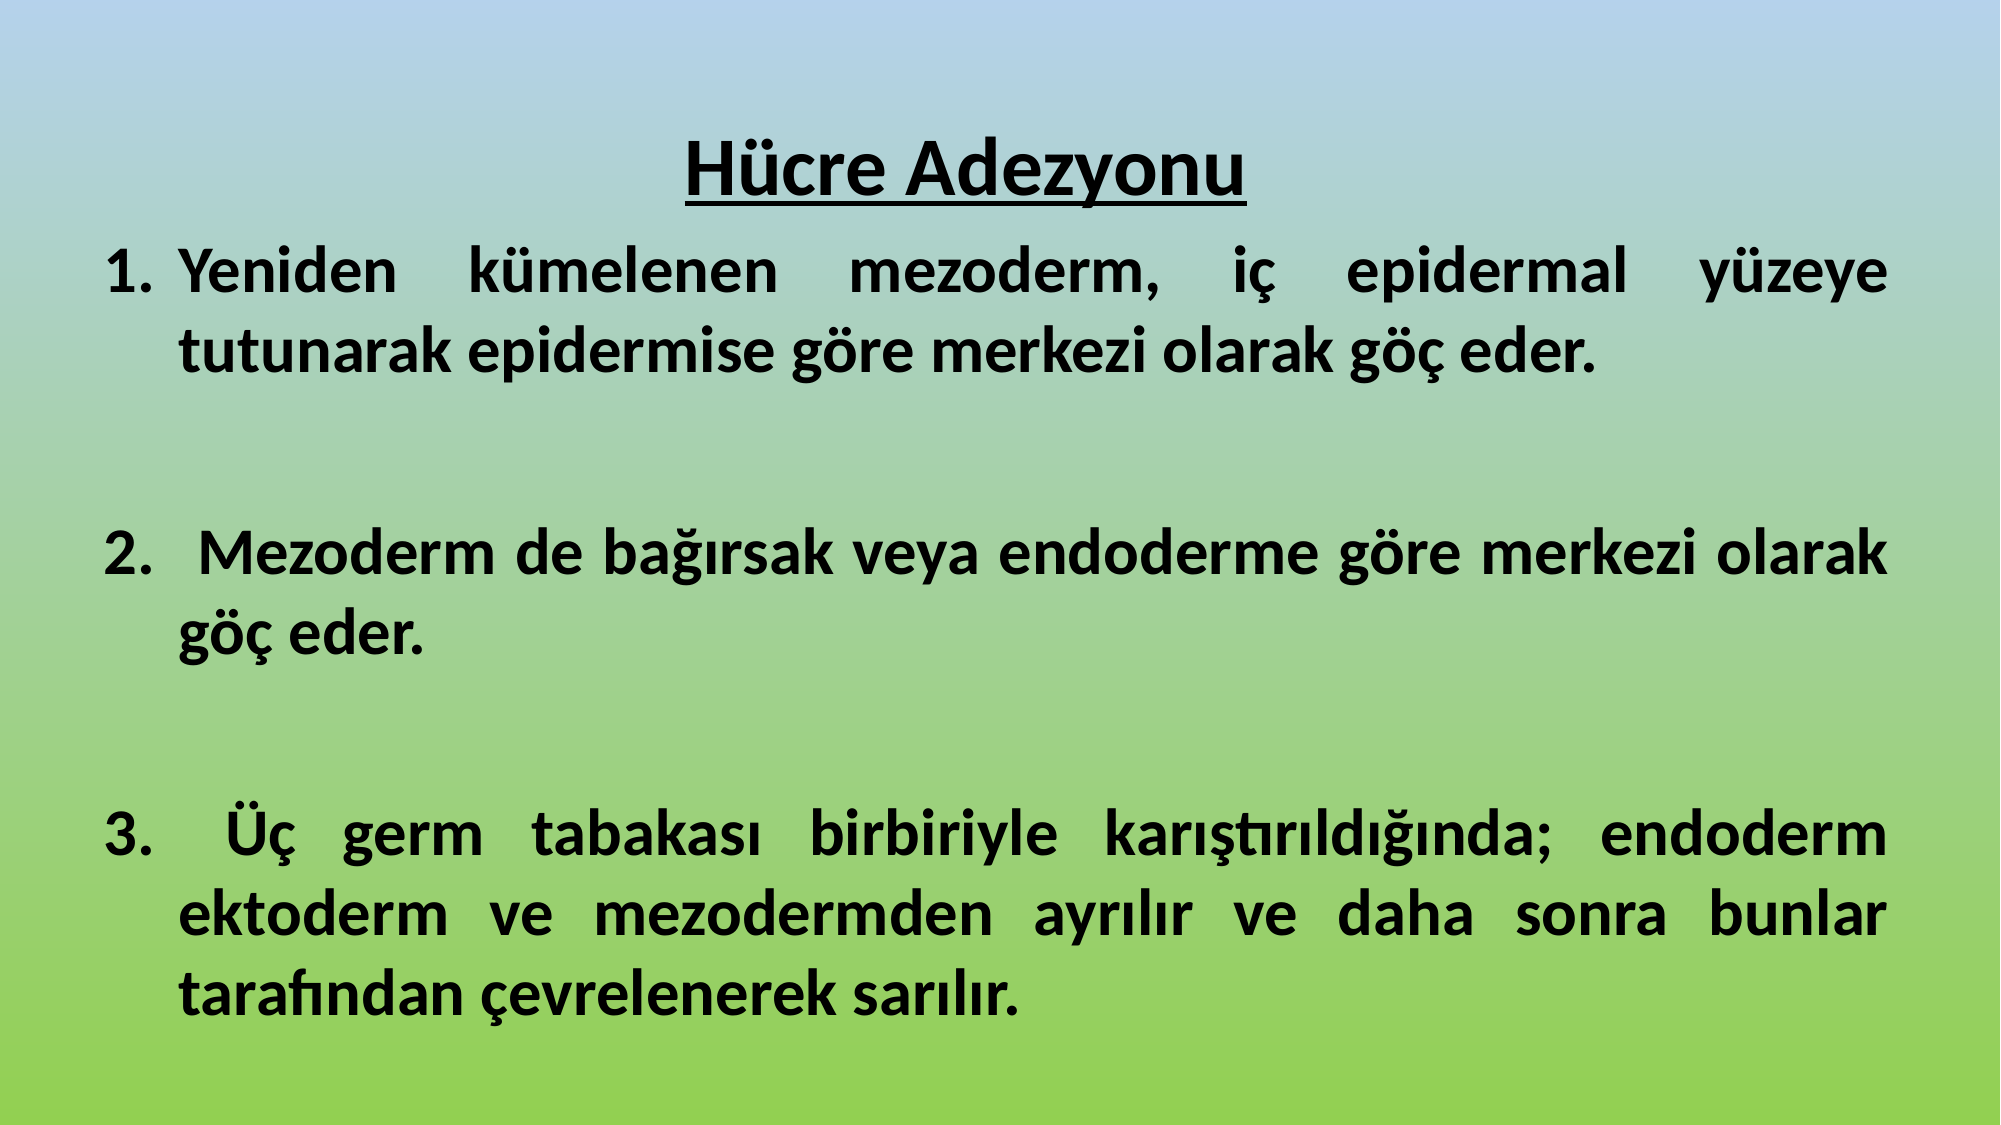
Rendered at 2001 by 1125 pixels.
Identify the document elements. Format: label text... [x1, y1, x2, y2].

list Yeniden kümelenen mezoderm, iç epidermal yüzeye tutunarak epidermise göre merkezi olarak göç eder. Mezoderm de bağırsak veya endoderme göre merkezi olarak göç eder. Üç germ tabakası birbiriyle karıştırıldığında; endoderm ektoderm ve mezodermden ayrılır ve daha sonra bunlar tarafından çevrelenerek sarılır. [69, 218, 1906, 1063]
title Hücre Adezyonu [103, 82, 1829, 218]
